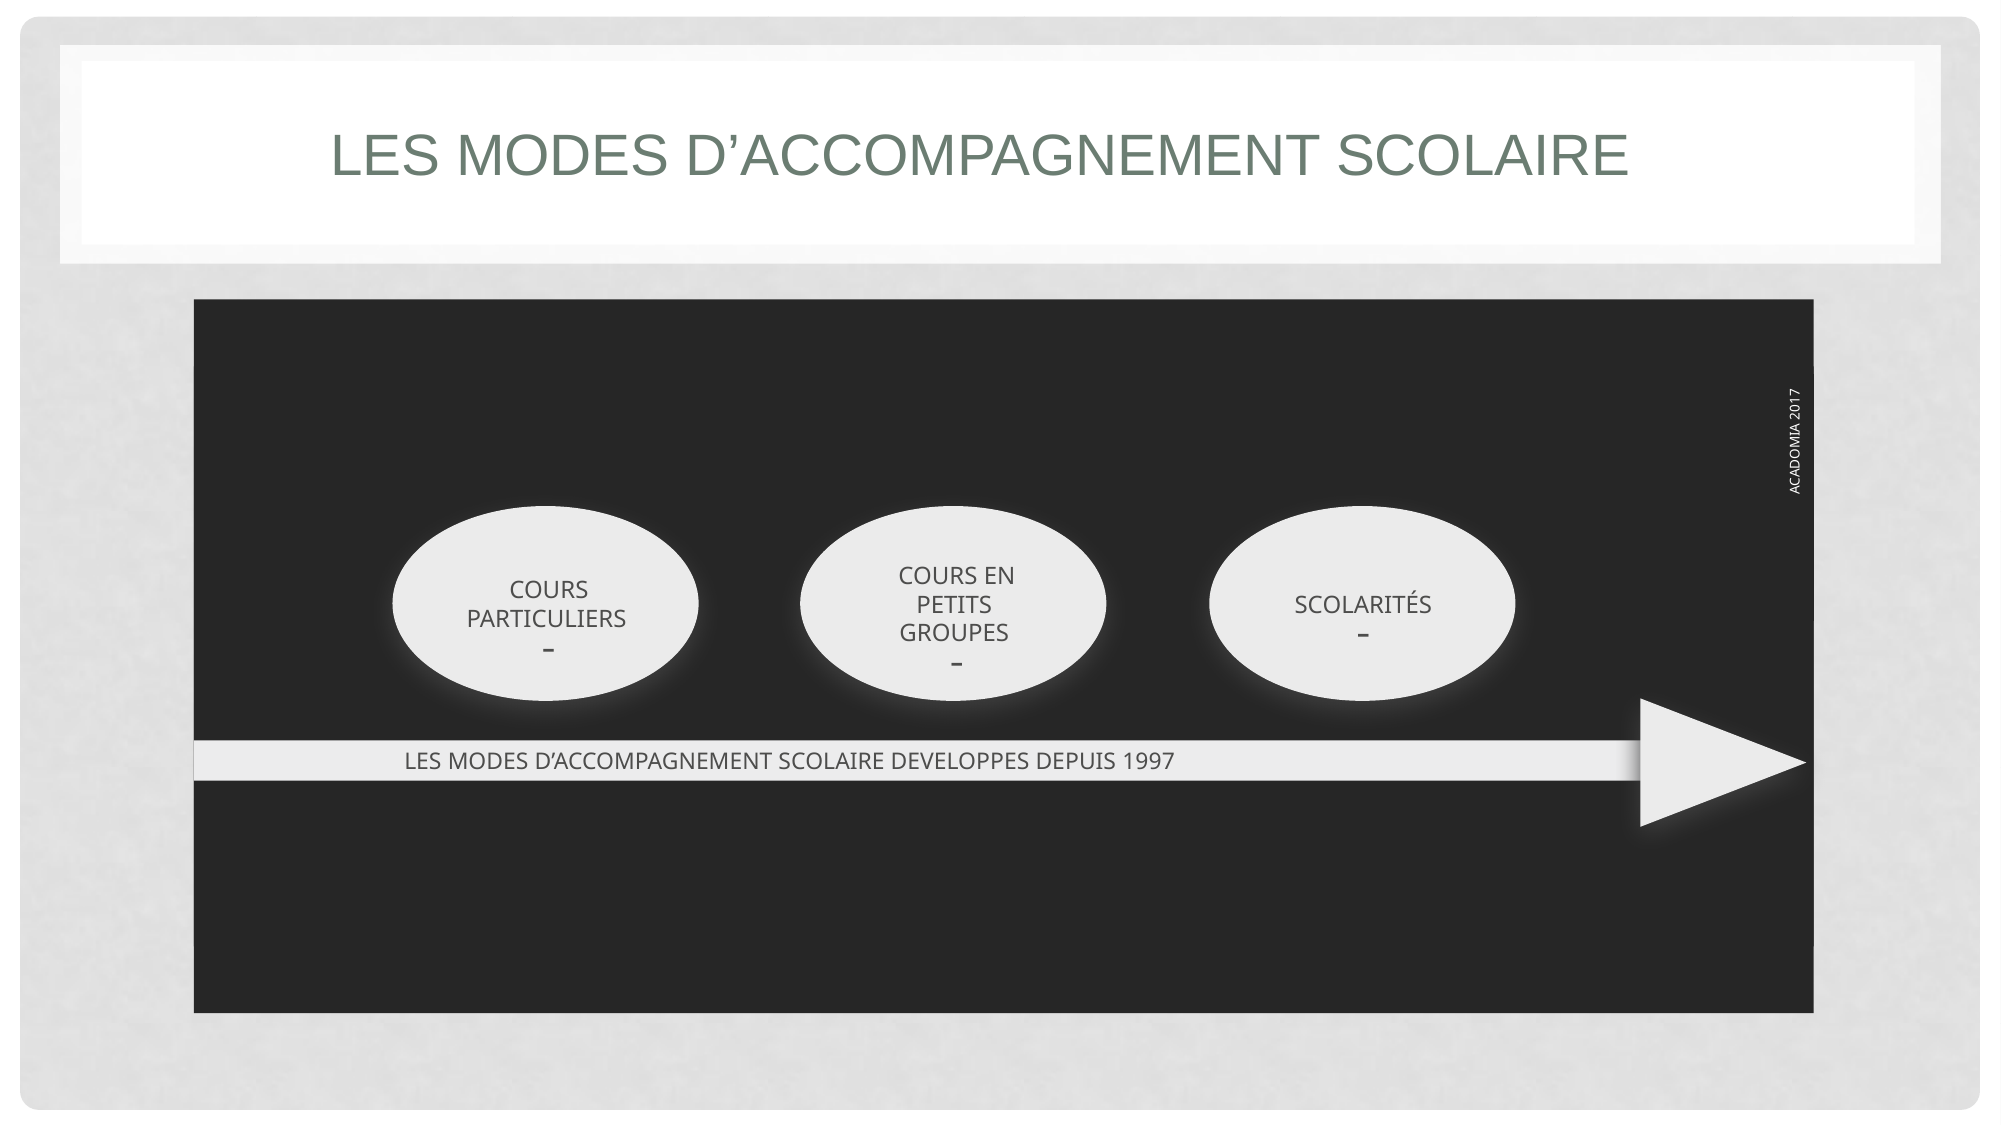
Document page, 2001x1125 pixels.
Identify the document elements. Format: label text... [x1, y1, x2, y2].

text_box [193, 299, 1814, 1014]
title LES MODES D’ACCOMPAGNEMENT SCOLAIRE [93, 66, 1900, 238]
